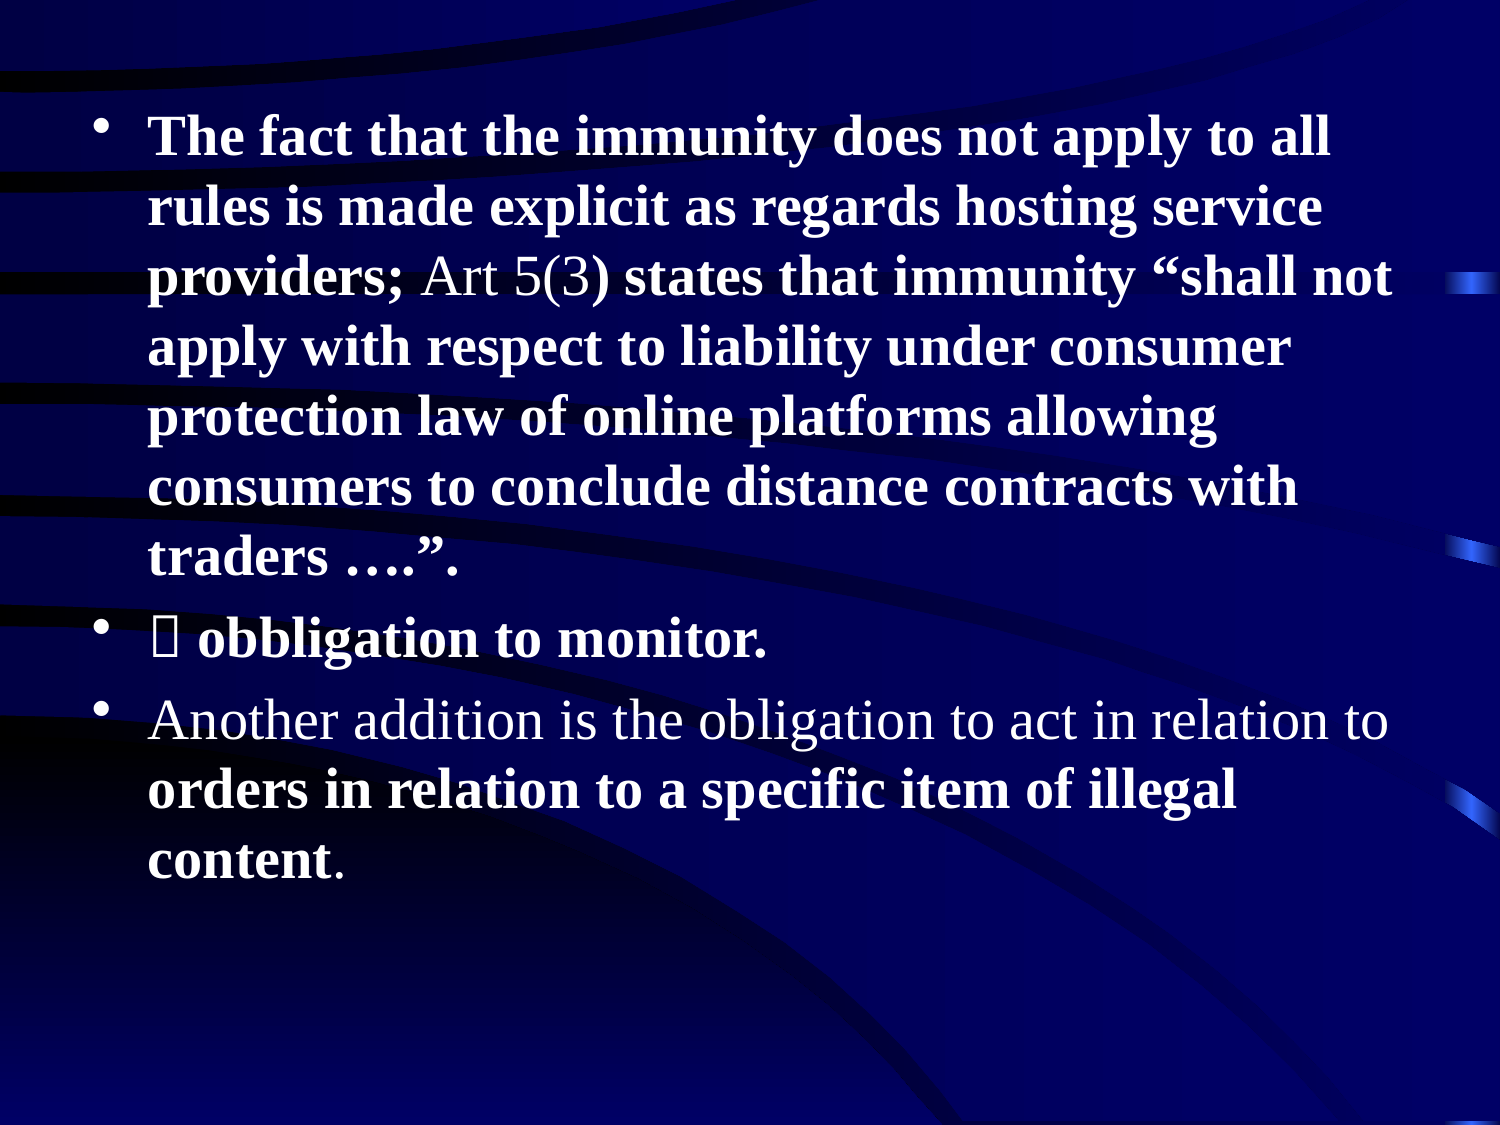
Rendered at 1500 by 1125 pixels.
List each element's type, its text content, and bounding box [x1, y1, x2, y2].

list The fact that the immunity does not apply to all rules is made explicit as regards hosting service providers; Art 5(3) states that immunity “shall not apply with respect to liability under consumer protection law of online platforms allowing consumers to conclude distance contracts with traders ….”.  obbligation to monitor. Another addition is the obligation to act in relation to orders in relation to a specific item of illegal content. [76, 90, 1412, 1024]
